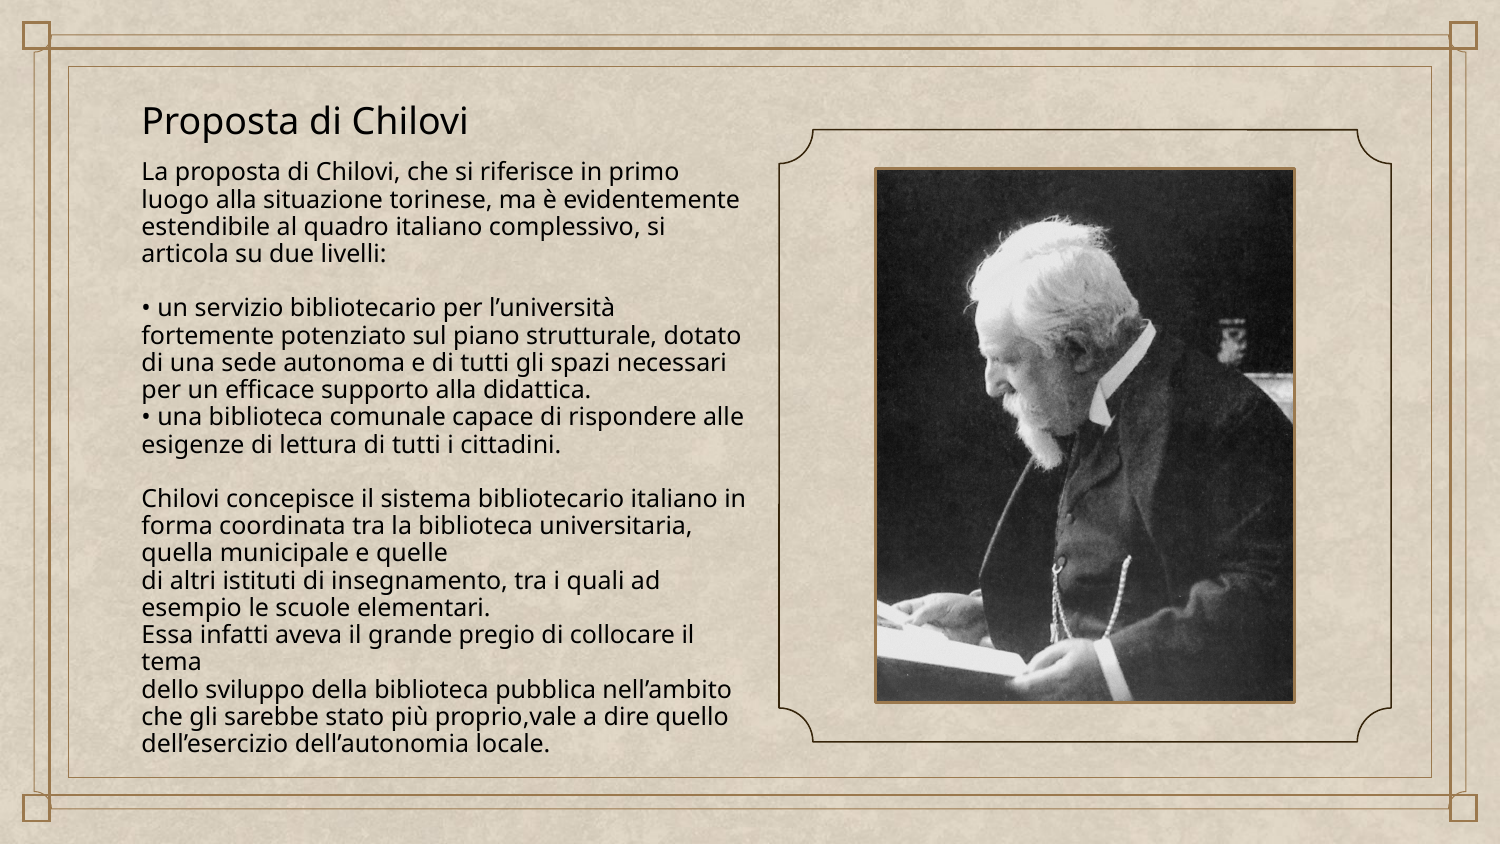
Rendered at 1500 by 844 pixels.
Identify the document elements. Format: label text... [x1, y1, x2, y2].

subtitle La proposta di Chilovi, che si riferisce in primo luogo alla situazione torinese, ma è evidentemente estendibile al quadro italiano complessivo, si articola su due livelli: • un servizio bibliotecario per l’università fortemente potenziato sul piano strutturale, dotato di una sede autonoma e di tutti gli spazi necessari per un efficace supporto alla didattica. • una biblioteca comunale capace di rispondere alle esigenze di lettura di tutti i cittadini. Chilovi concepisce il sistema bibliotecario italiano in forma coordinata tra la biblioteca universitaria, quella municipale e quelle di altri istituti di insegnamento, tra i quali ad esempio le scuole elementari. Essa infatti aveva il grande pregio di collocare il tema dello sviluppo della biblioteca pubblica nell’ambito che gli sarebbe stato più proprio,vale a dire quello dell’esercizio dell’autonomia locale. [126, 144, 763, 728]
text_box [778, 129, 1392, 742]
text_box Proposta di Chilovi [126, 82, 594, 171]
picture [0, 0, 1500, 844]
